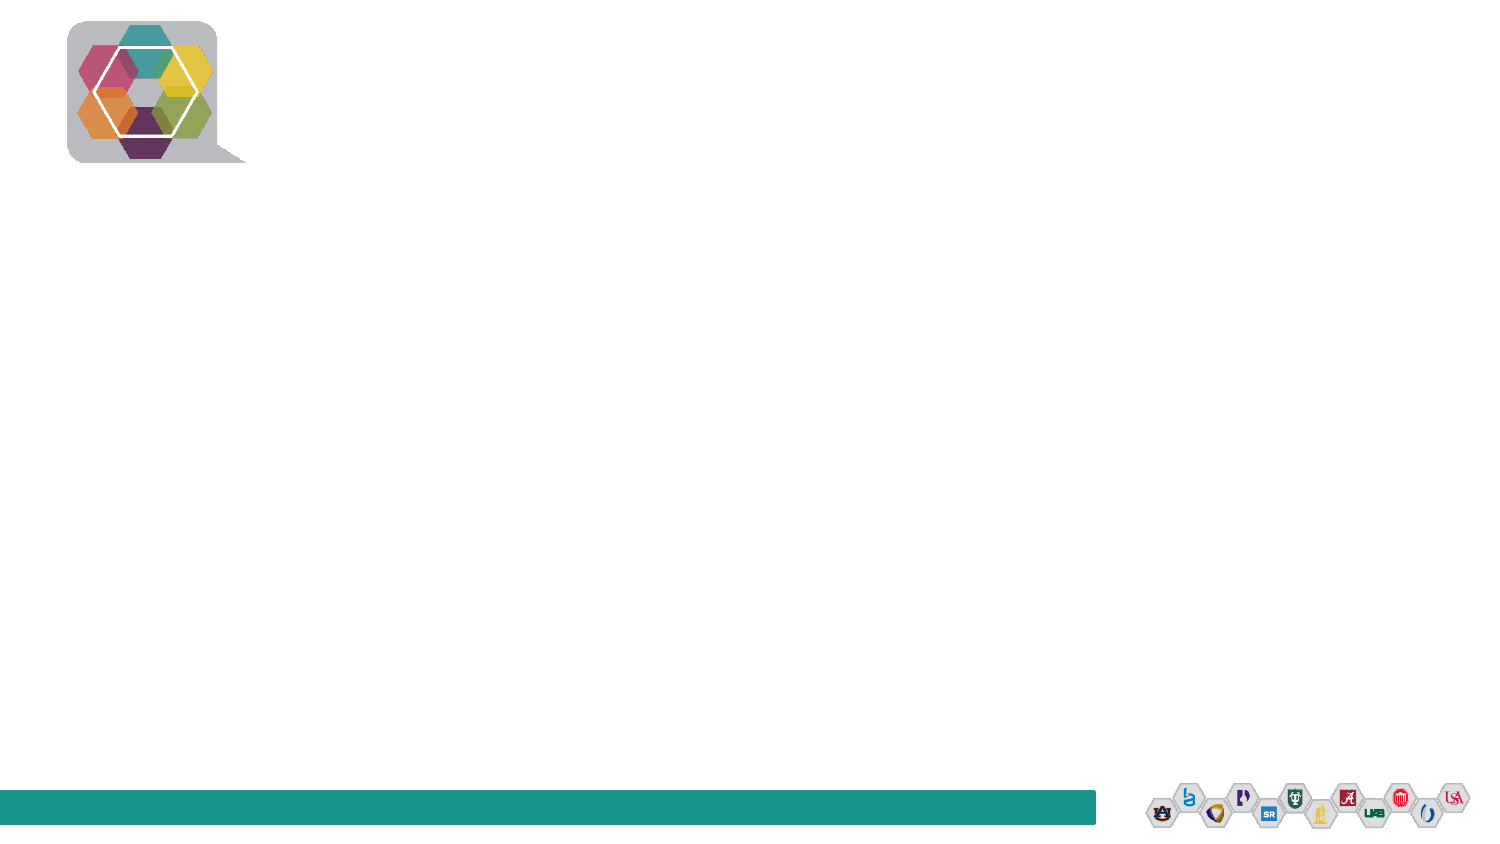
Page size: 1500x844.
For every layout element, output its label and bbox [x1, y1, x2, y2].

picture [1145, 769, 1471, 842]
picture [67, 21, 246, 163]
